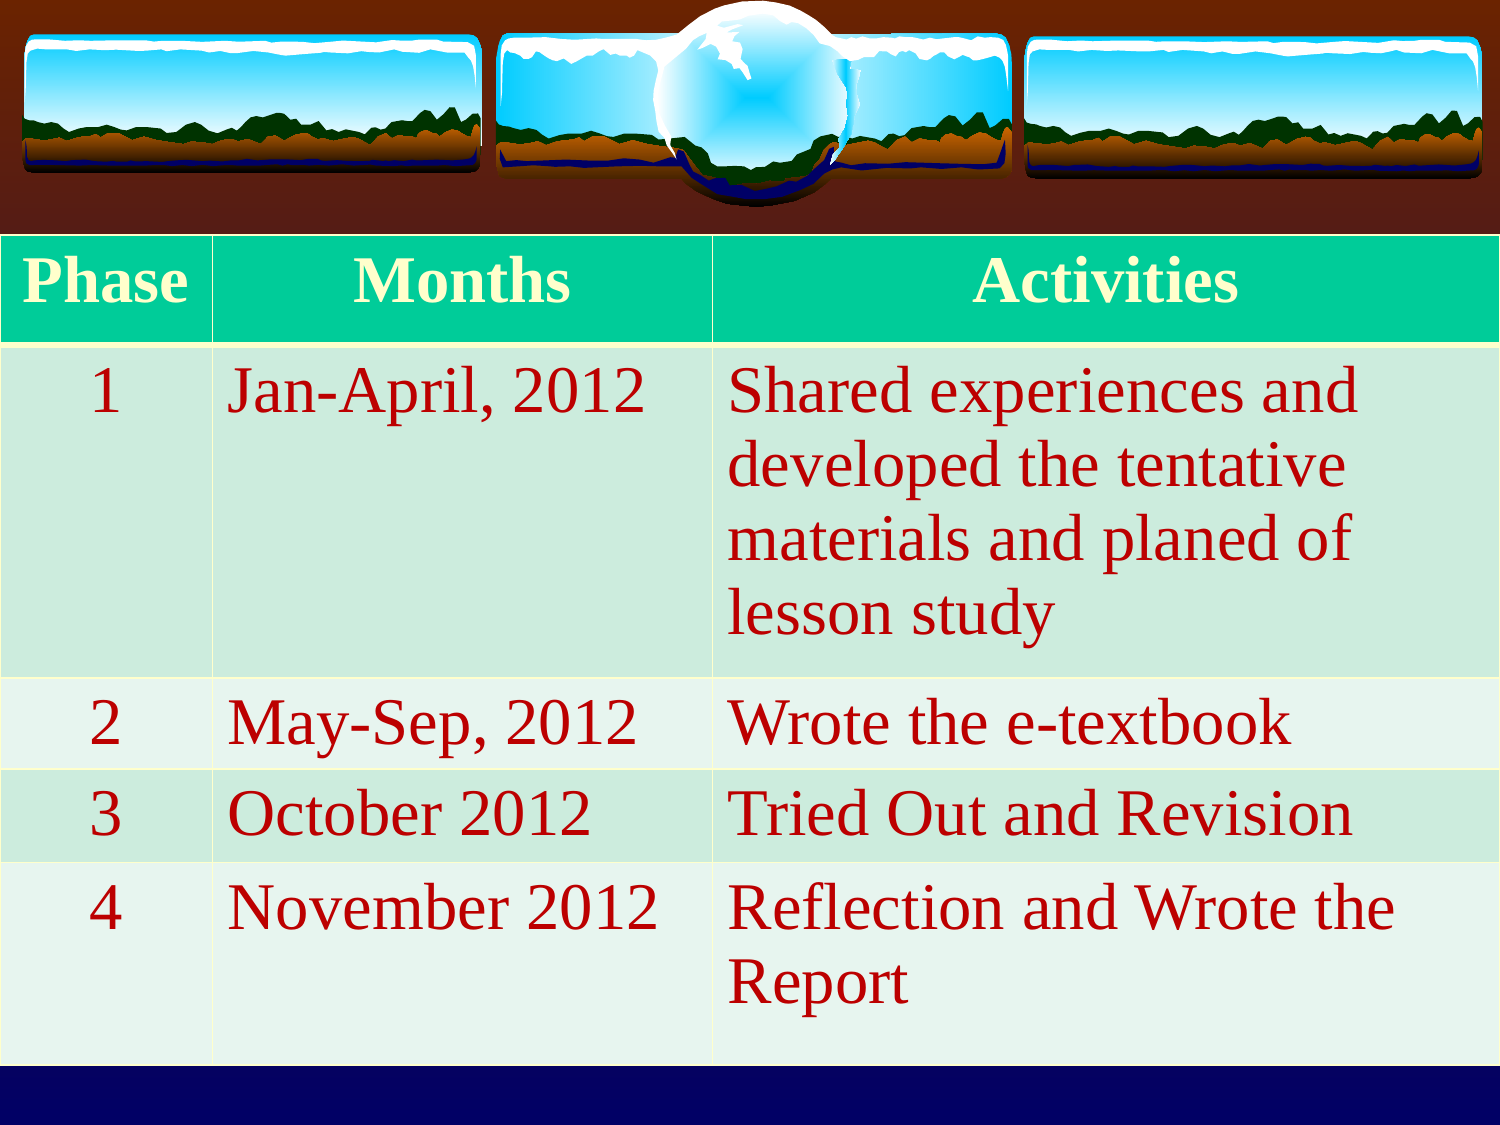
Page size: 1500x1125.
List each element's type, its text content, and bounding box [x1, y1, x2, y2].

table_cell Shared experiences and developed the tentative materials and planed of lesson study [713, 348, 1499, 677]
table_header Phase [1, 236, 212, 342]
table_cell Tried Out and Revision [713, 770, 1499, 862]
table_cell 2 [1, 679, 212, 768]
table_cell Wrote the e-textbook [713, 679, 1499, 768]
table_cell Reflection and Wrote the Report [713, 863, 1499, 1064]
table_cell May-Sep, 2012 [213, 679, 712, 768]
table_cell November 2012 [213, 863, 712, 1064]
table_header Activities [713, 236, 1499, 342]
table_cell 3 [1, 770, 212, 862]
table_cell 1 [1, 348, 212, 677]
table_cell 4 [1, 863, 212, 1064]
table_header Months [213, 236, 712, 342]
table_cell Jan-April, 2012 [213, 348, 712, 677]
table_cell October 2012 [213, 770, 712, 862]
